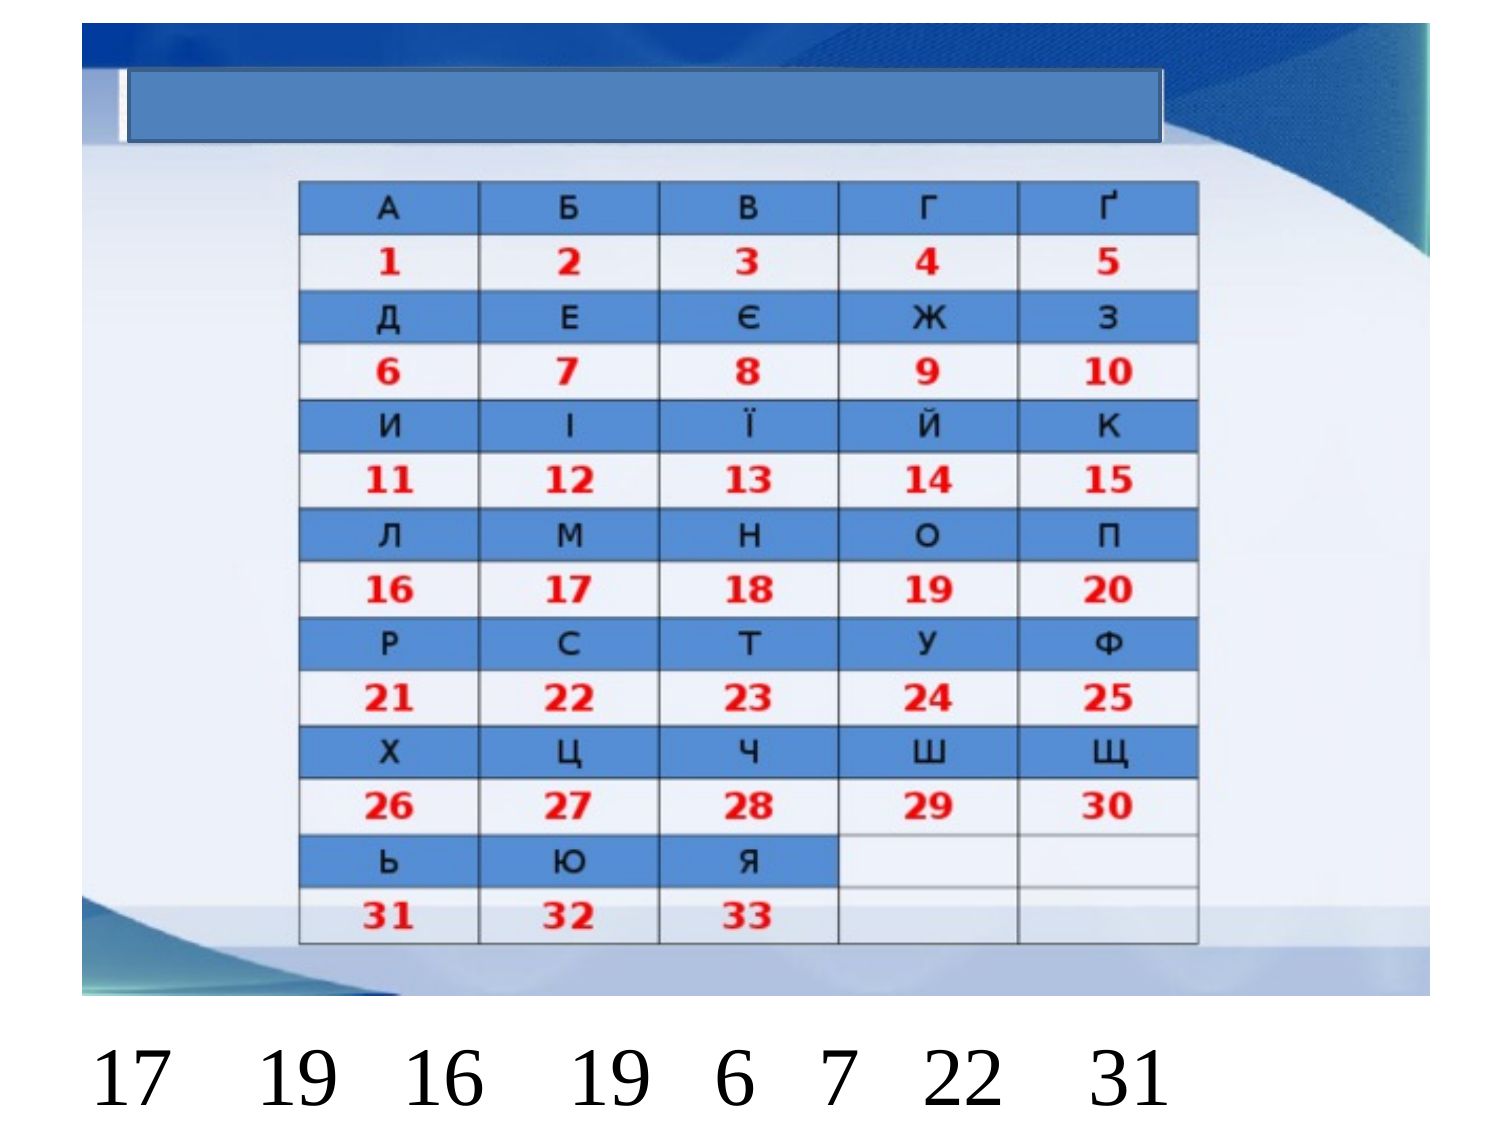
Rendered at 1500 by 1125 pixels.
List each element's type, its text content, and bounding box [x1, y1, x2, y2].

text_box 17 19 16 19 6 7 22 31 [0, 1014, 1500, 1125]
picture [81, 23, 1430, 997]
